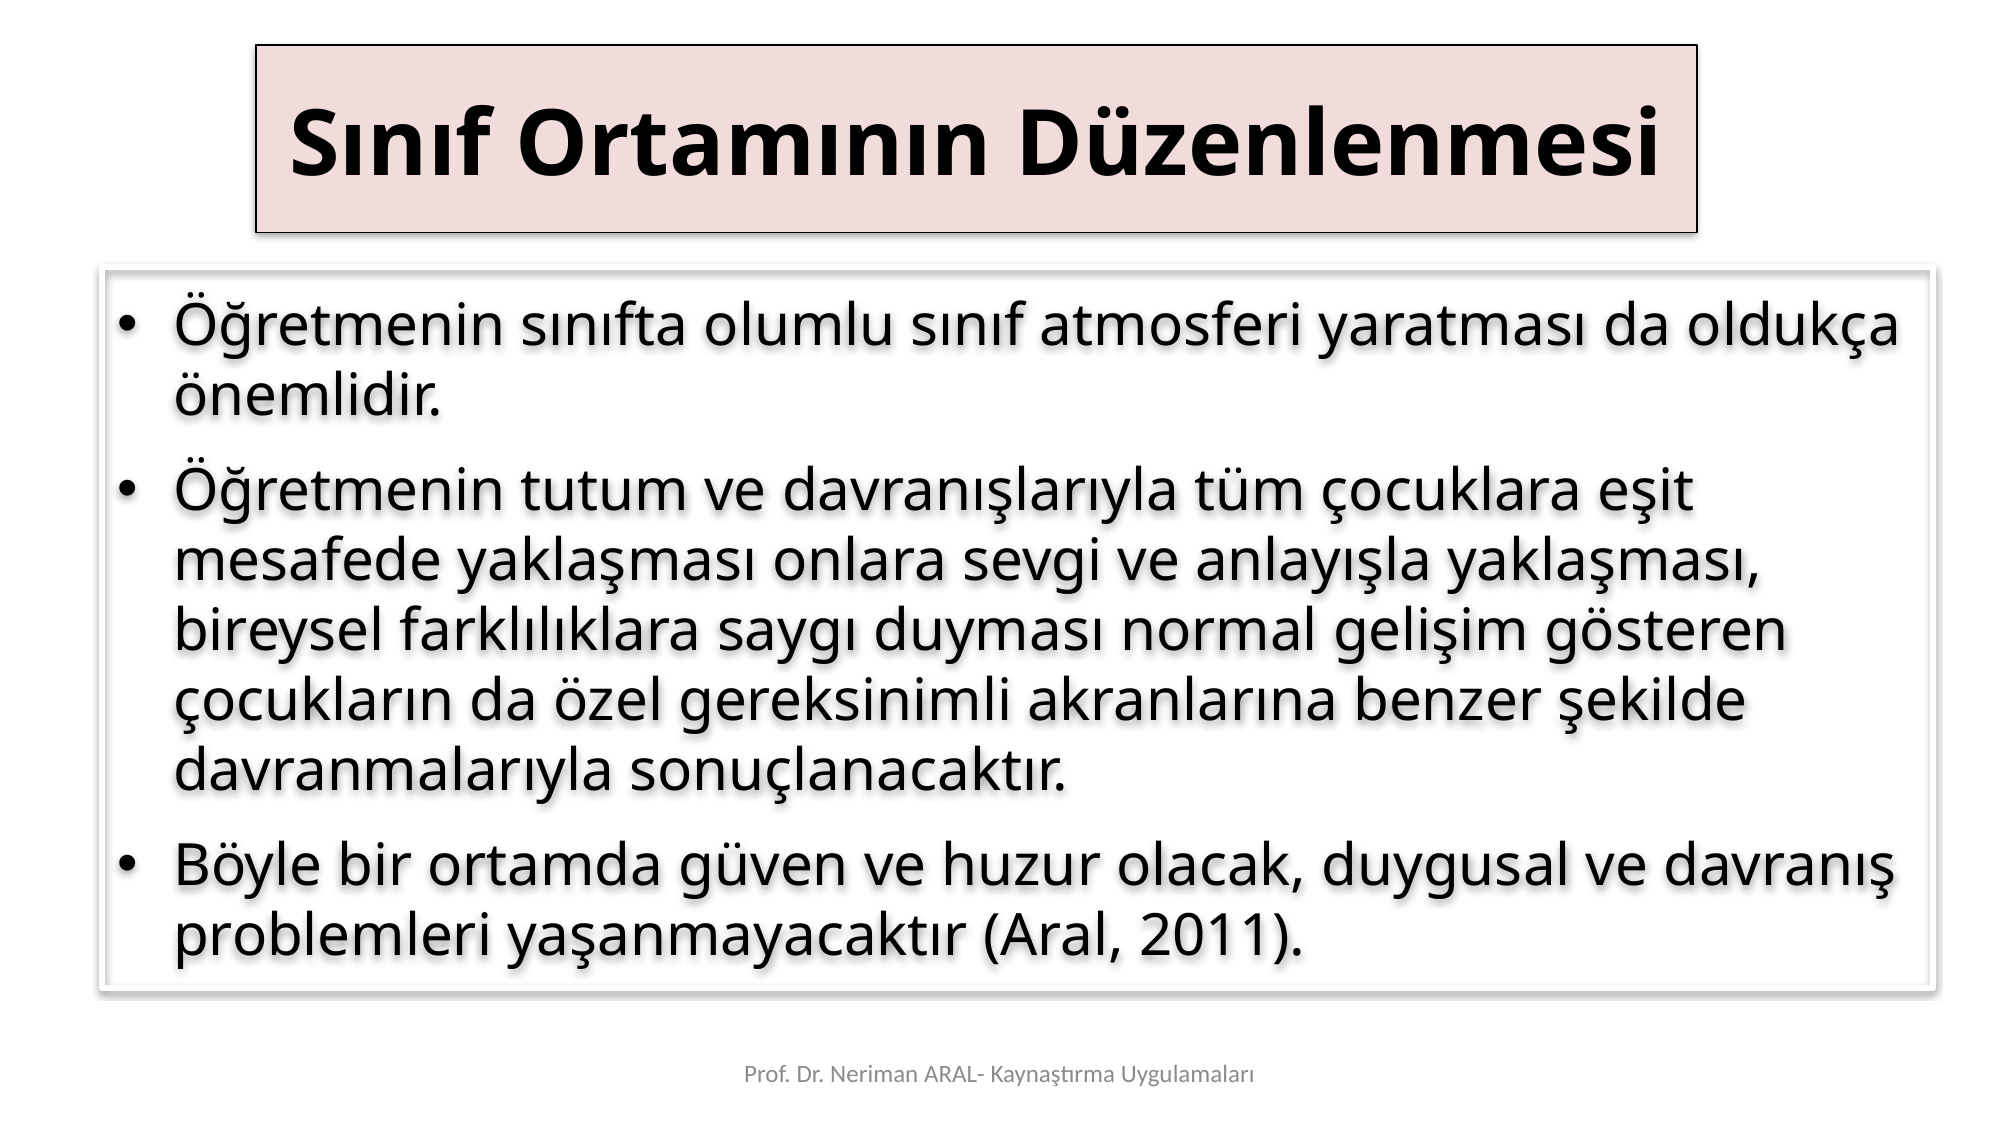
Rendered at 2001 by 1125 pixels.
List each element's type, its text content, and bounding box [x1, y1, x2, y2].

title Sınıf Ortamının Düzenlenmesi [255, 44, 1698, 233]
footer Prof. Dr. Neriman ARAL- Kaynaştırma Uygulamaları [683, 1042, 1317, 1103]
text_box Öğretmenin sınıfta olumlu sınıf atmosferi yaratması da oldukça önemlidir. Öğretmenin tutum ve davranışlarıyla tüm çocuklara eşit mesafede yaklaşması onlara sevgi ve anlayışla yaklaşması, bireysel farklılıklara saygı duyması normal gelişim gösteren çocukların da özel gereksinimli akranlarına benzer şekilde davranmalarıyla sonuçlanacaktır. Böyle bir ortamda güven ve huzur olacak, duygusal ve davranış problemleri yaşanmayacaktır (Aral, 2011). [99, 264, 1936, 991]
